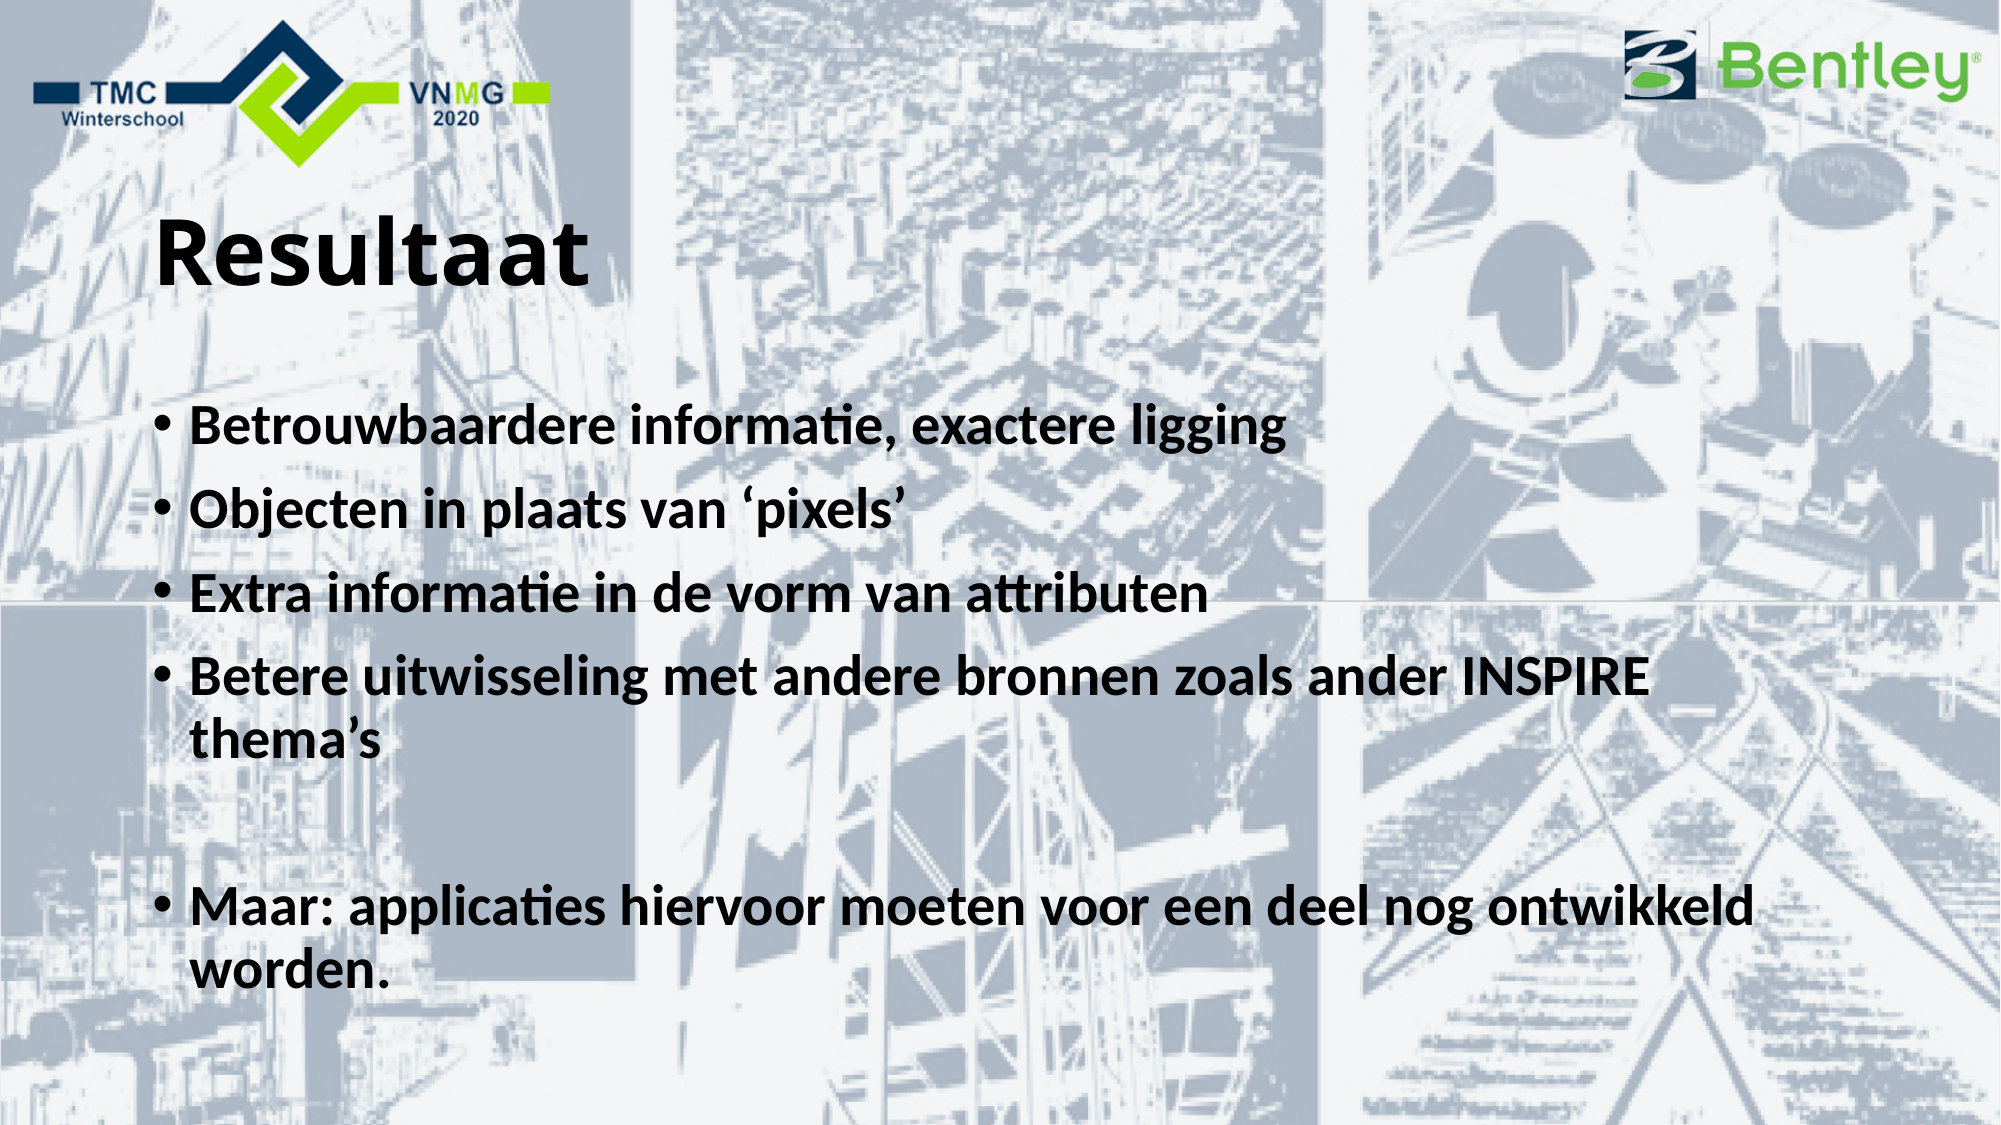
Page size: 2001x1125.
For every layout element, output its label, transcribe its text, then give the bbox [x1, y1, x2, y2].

picture [0, 0, 2001, 1125]
list Betrouwbaardere informatie, exactere ligging Objecten in plaats van ‘pixels’ Extra informatie in de vorm van attributen Betere uitwisseling met andere bronnen zoals ander INSPIRE thema’s Maar: applicaties hiervoor moeten voor een deel nog ontwikkeld worden. [137, 386, 1863, 1101]
title Resultaat [137, 147, 1863, 365]
